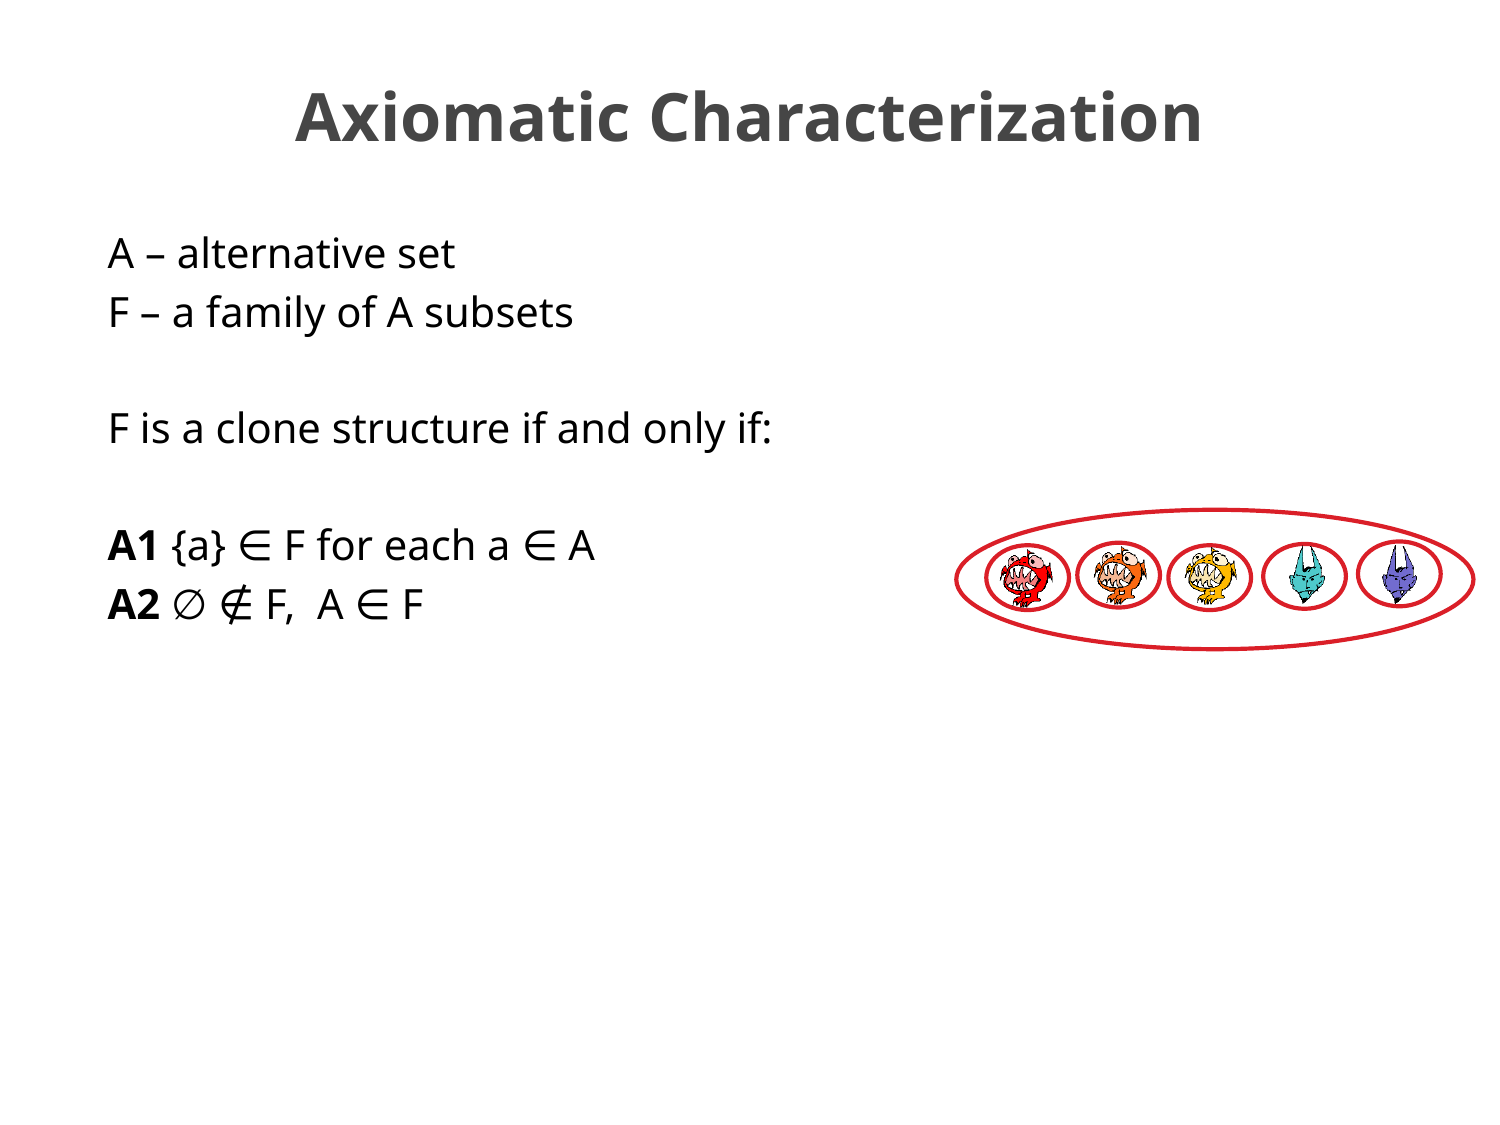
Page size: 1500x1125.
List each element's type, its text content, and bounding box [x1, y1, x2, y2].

picture [1091, 545, 1147, 605]
text_box [951, 505, 1478, 654]
title Axiomatic Characterization [75, 45, 1425, 185]
picture [1288, 542, 1326, 606]
picture [1380, 542, 1418, 605]
list A – alternative set F – a family of A subsets F is a clone structure if and only if: A1 {a} ∈ F for each a ∈ A A2 ∅ ∉ F, A ∈ F [75, 219, 827, 986]
picture [997, 548, 1053, 608]
picture [1181, 545, 1237, 605]
